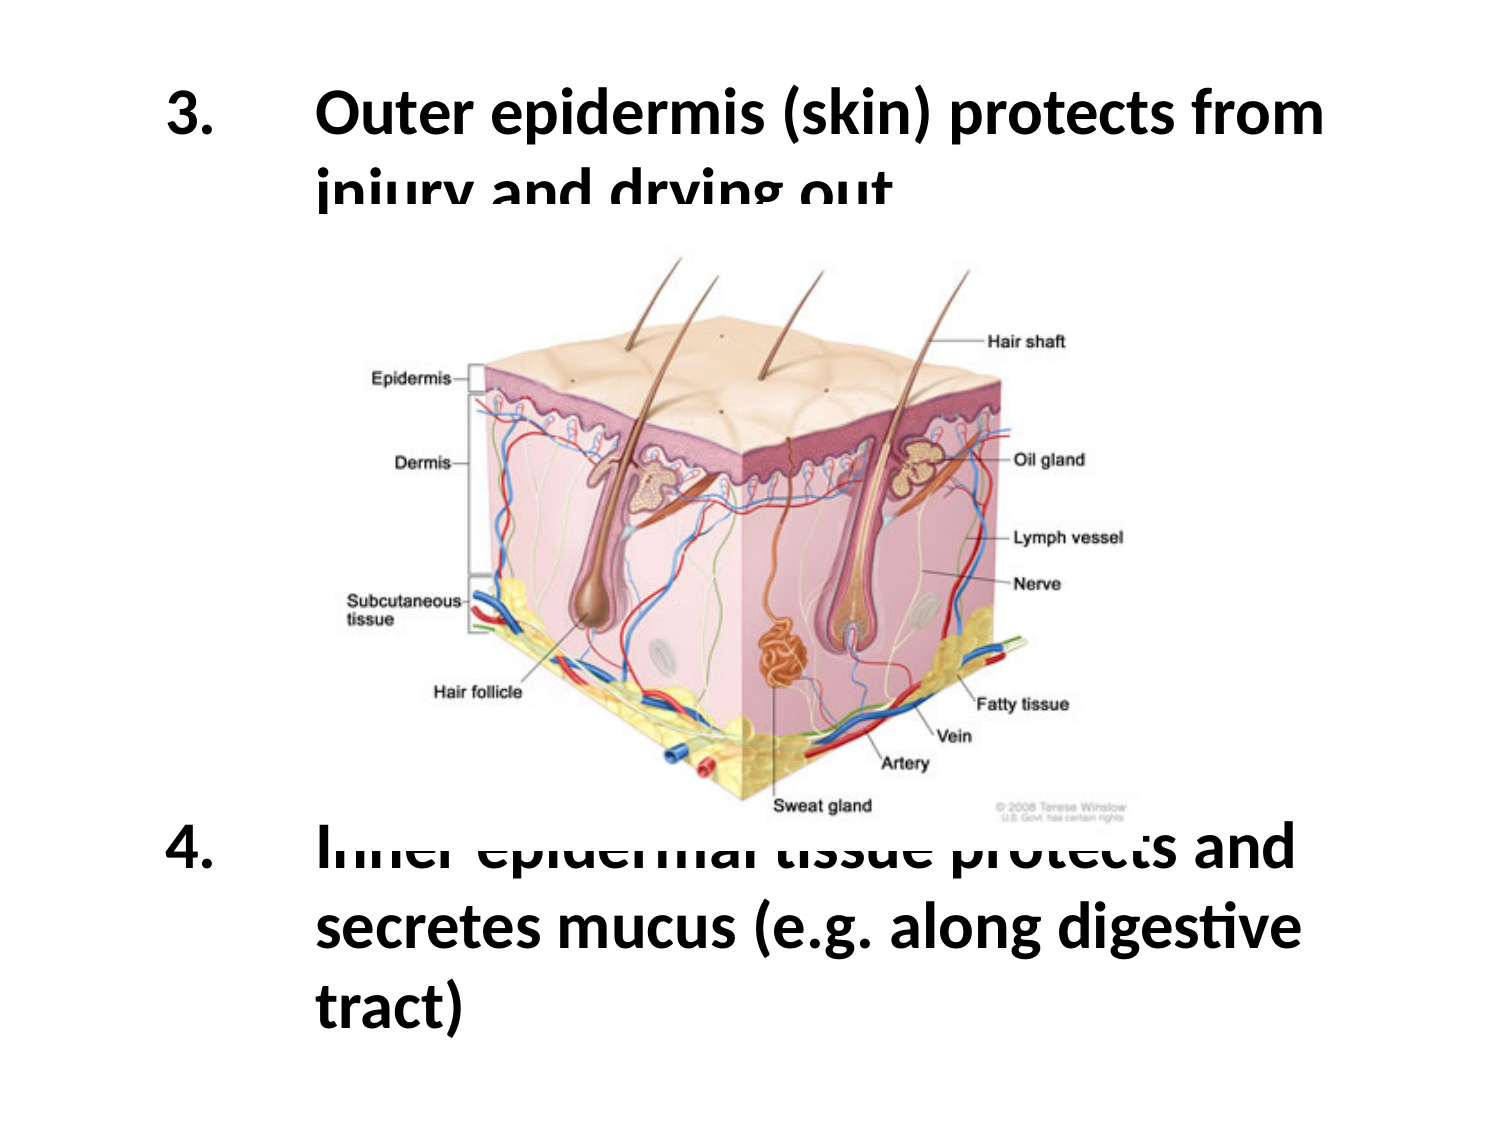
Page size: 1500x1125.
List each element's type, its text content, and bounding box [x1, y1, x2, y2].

list 3. Outer epidermis (skin) protects from injury and drying out 4. Inner epidermal tissue protects and secretes mucus (e.g. along digestive tract) [150, 60, 1350, 1078]
picture [335, 204, 1144, 851]
